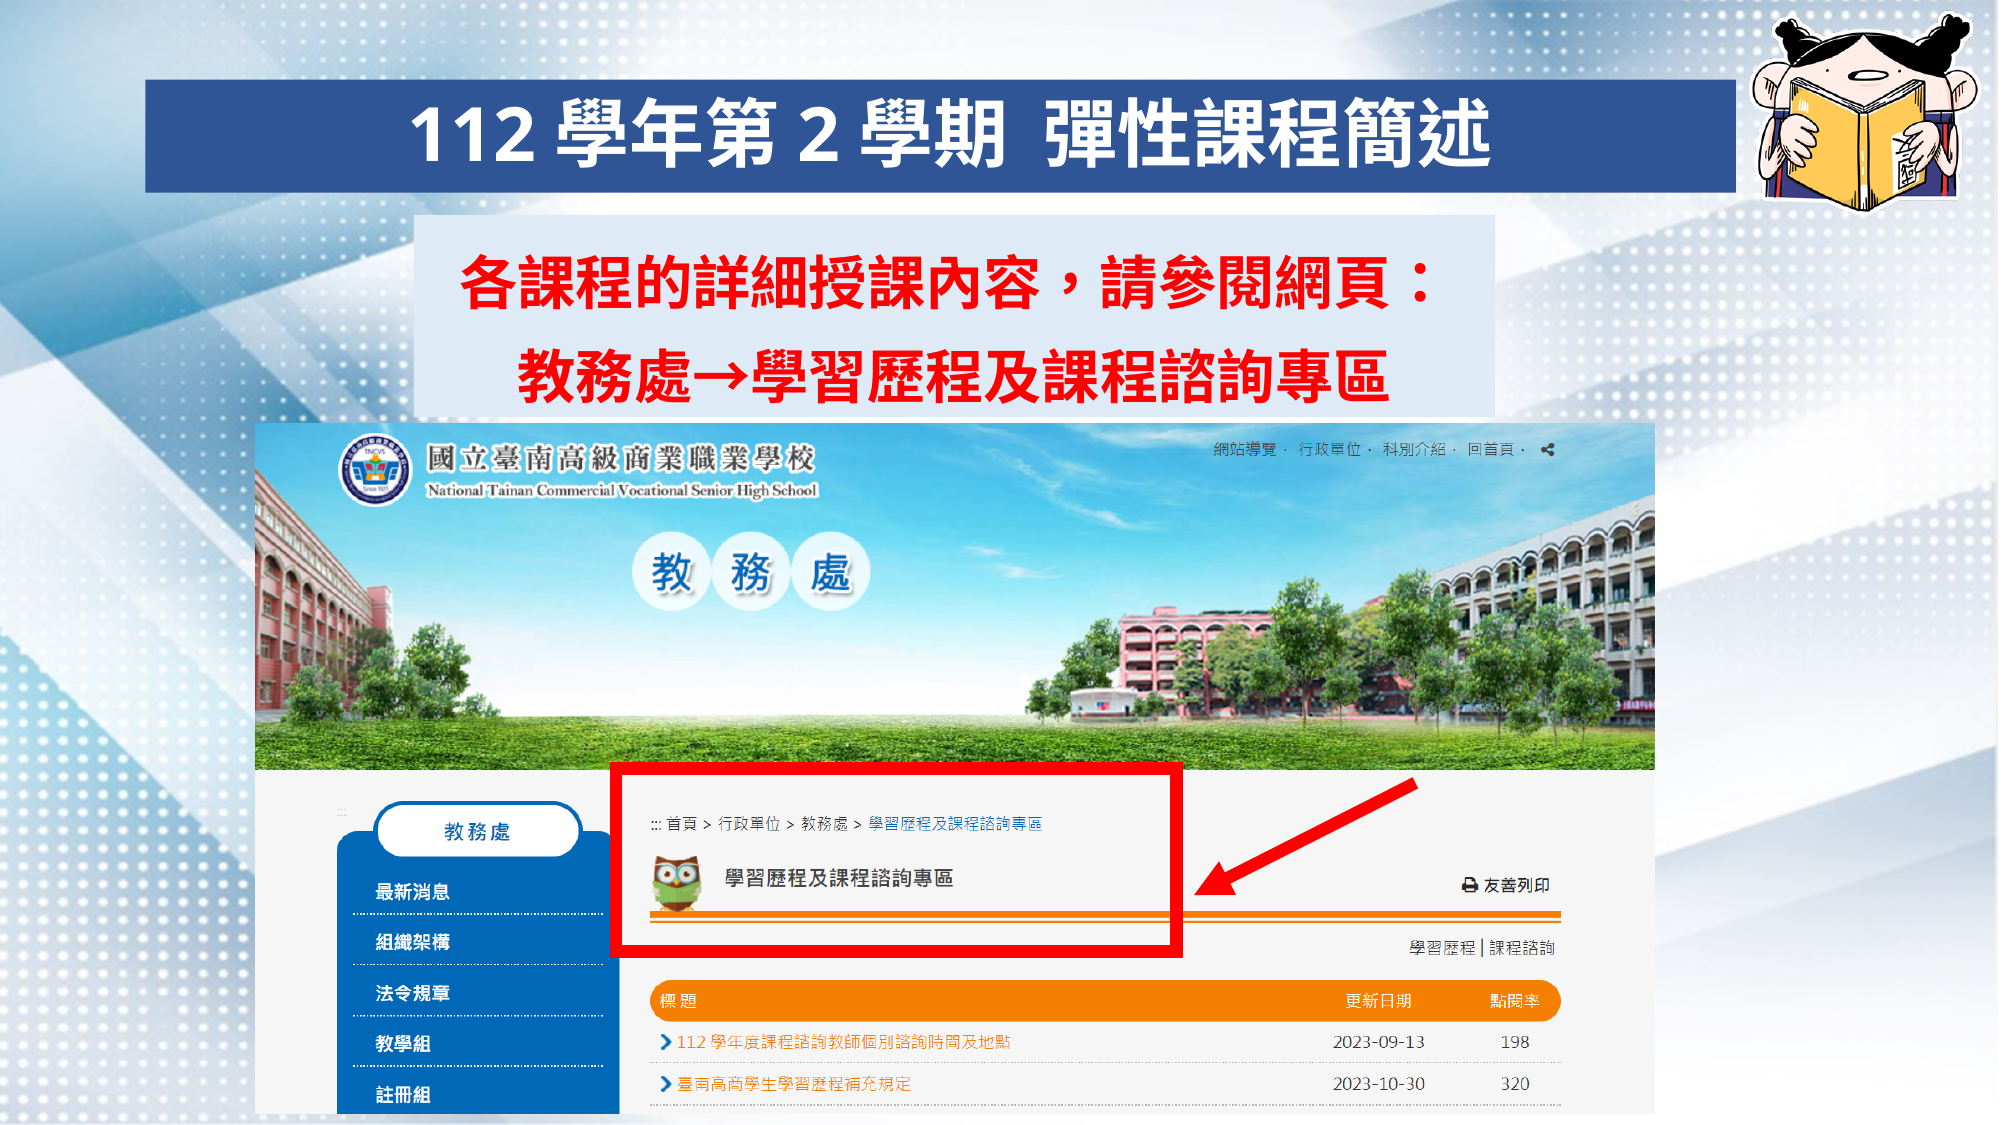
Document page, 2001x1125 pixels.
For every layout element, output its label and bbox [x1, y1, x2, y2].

text_box [1193, 782, 1416, 896]
picture [0, 0, 1998, 1125]
